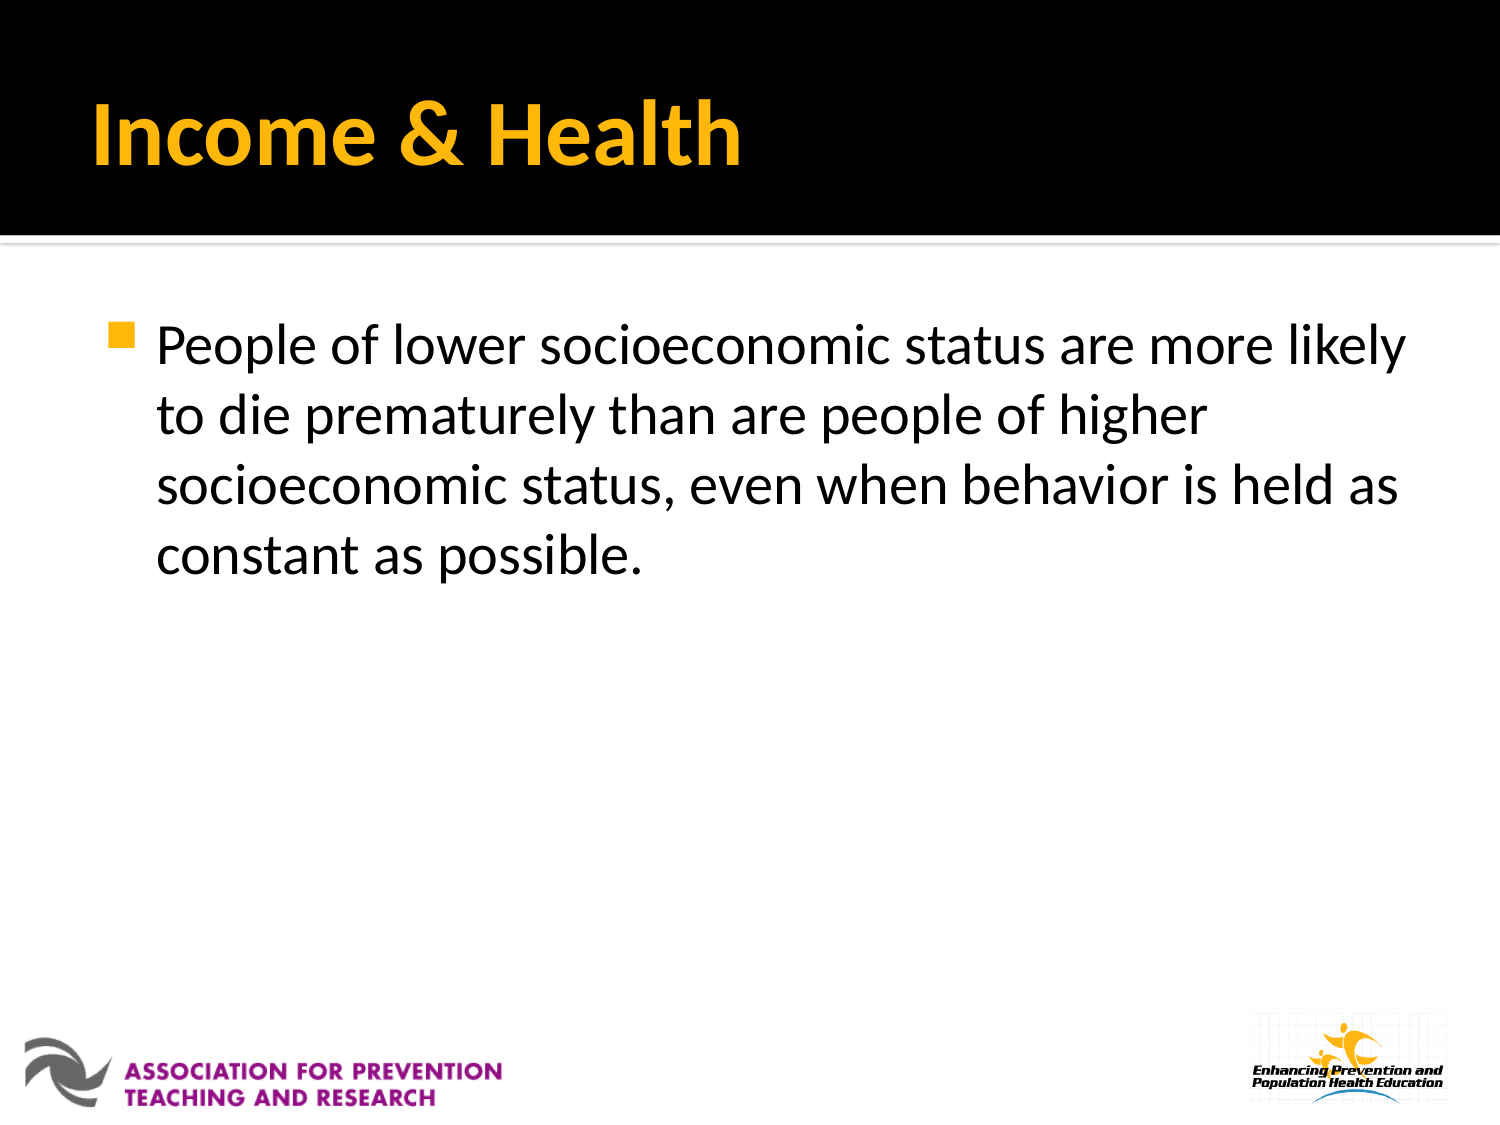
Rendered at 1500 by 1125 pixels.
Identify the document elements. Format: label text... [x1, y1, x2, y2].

picture [24, 1037, 512, 1113]
list People of lower socioeconomic status are more likely to die prematurely than are people of higher socioeconomic status, even when behavior is held as constant as possible. [75, 291, 1425, 1050]
picture [1250, 1012, 1450, 1107]
title Income & Health [75, 25, 1425, 231]
